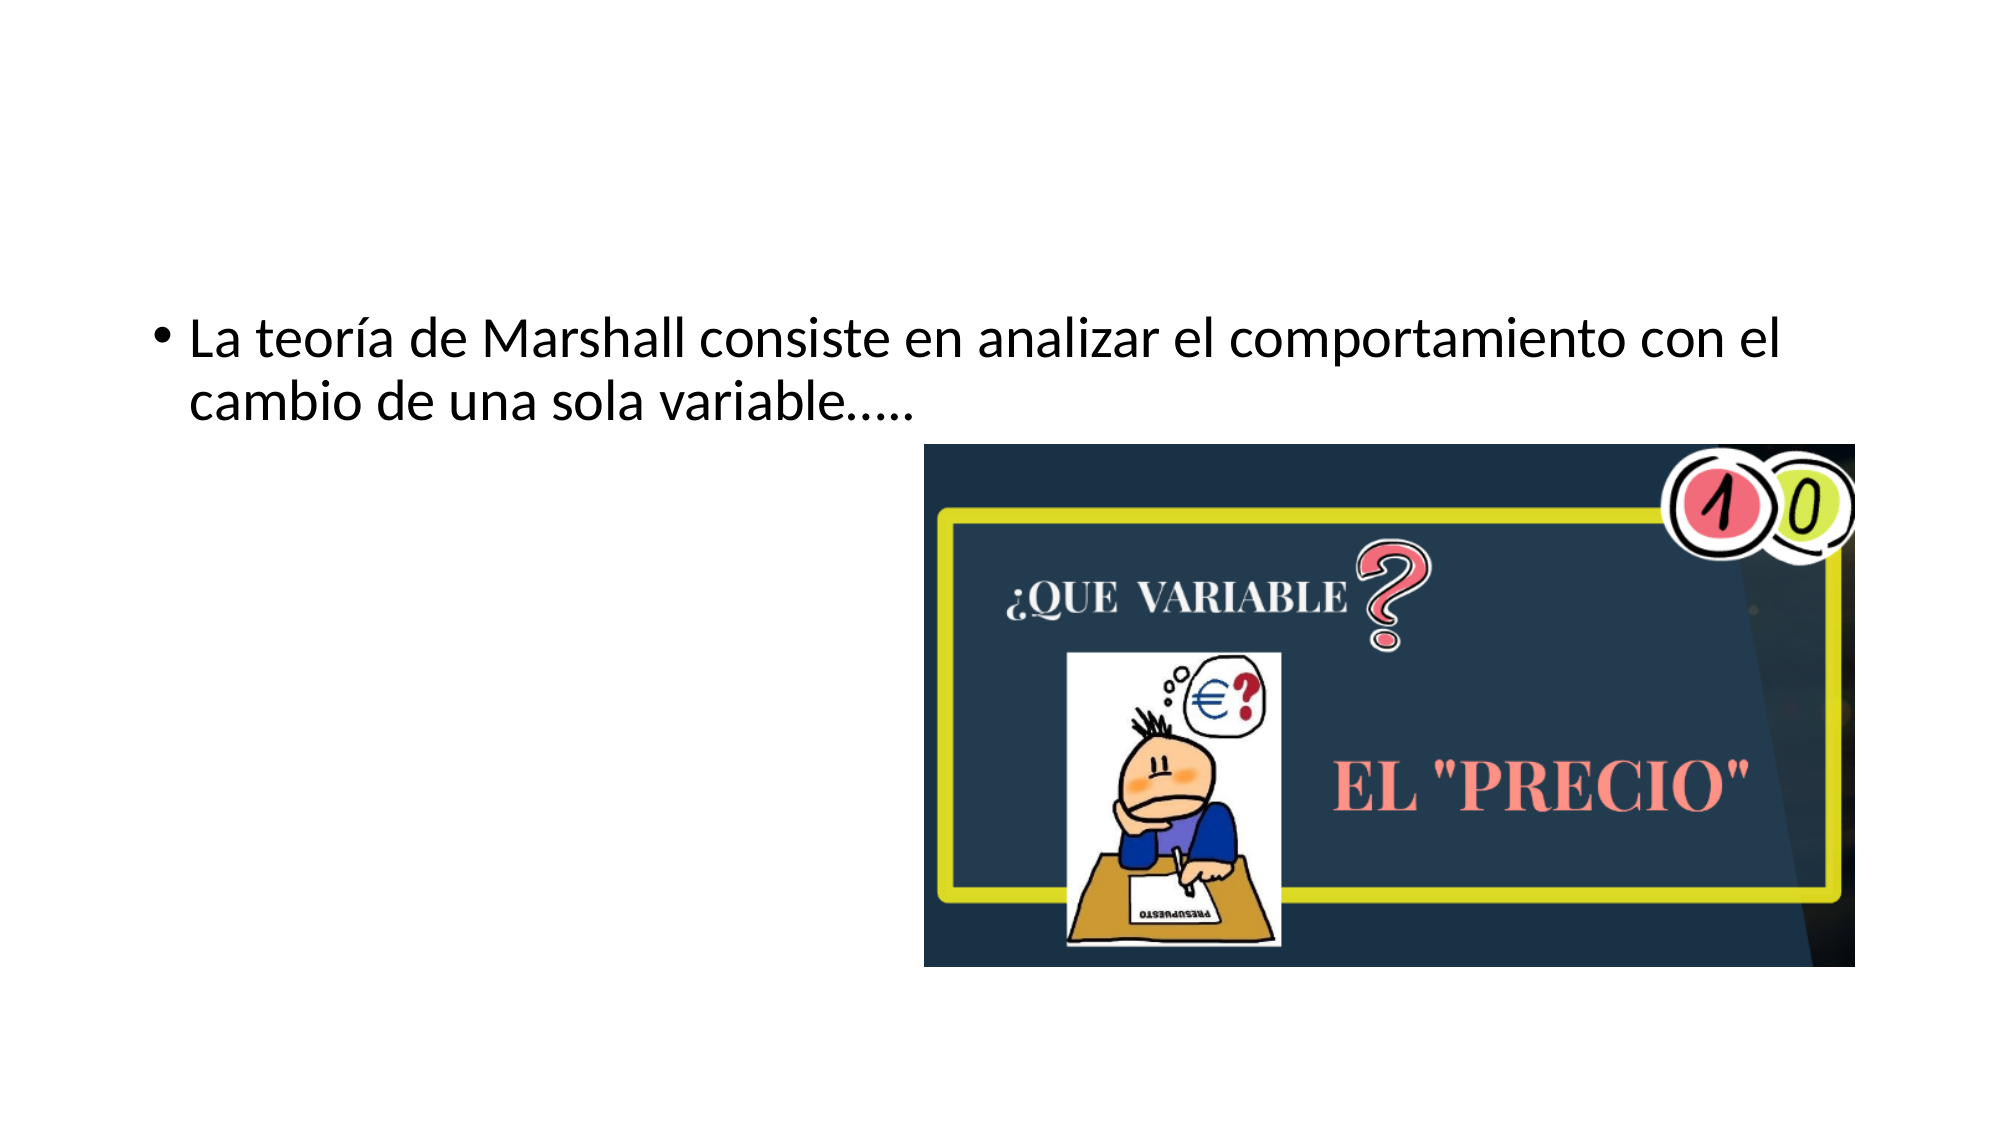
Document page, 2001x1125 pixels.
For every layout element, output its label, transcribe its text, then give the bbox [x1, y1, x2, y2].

picture [924, 444, 1855, 967]
list La teoría de Marshall consiste en analizar el comportamiento con el cambio de una sola variable….. [137, 299, 1863, 1014]
